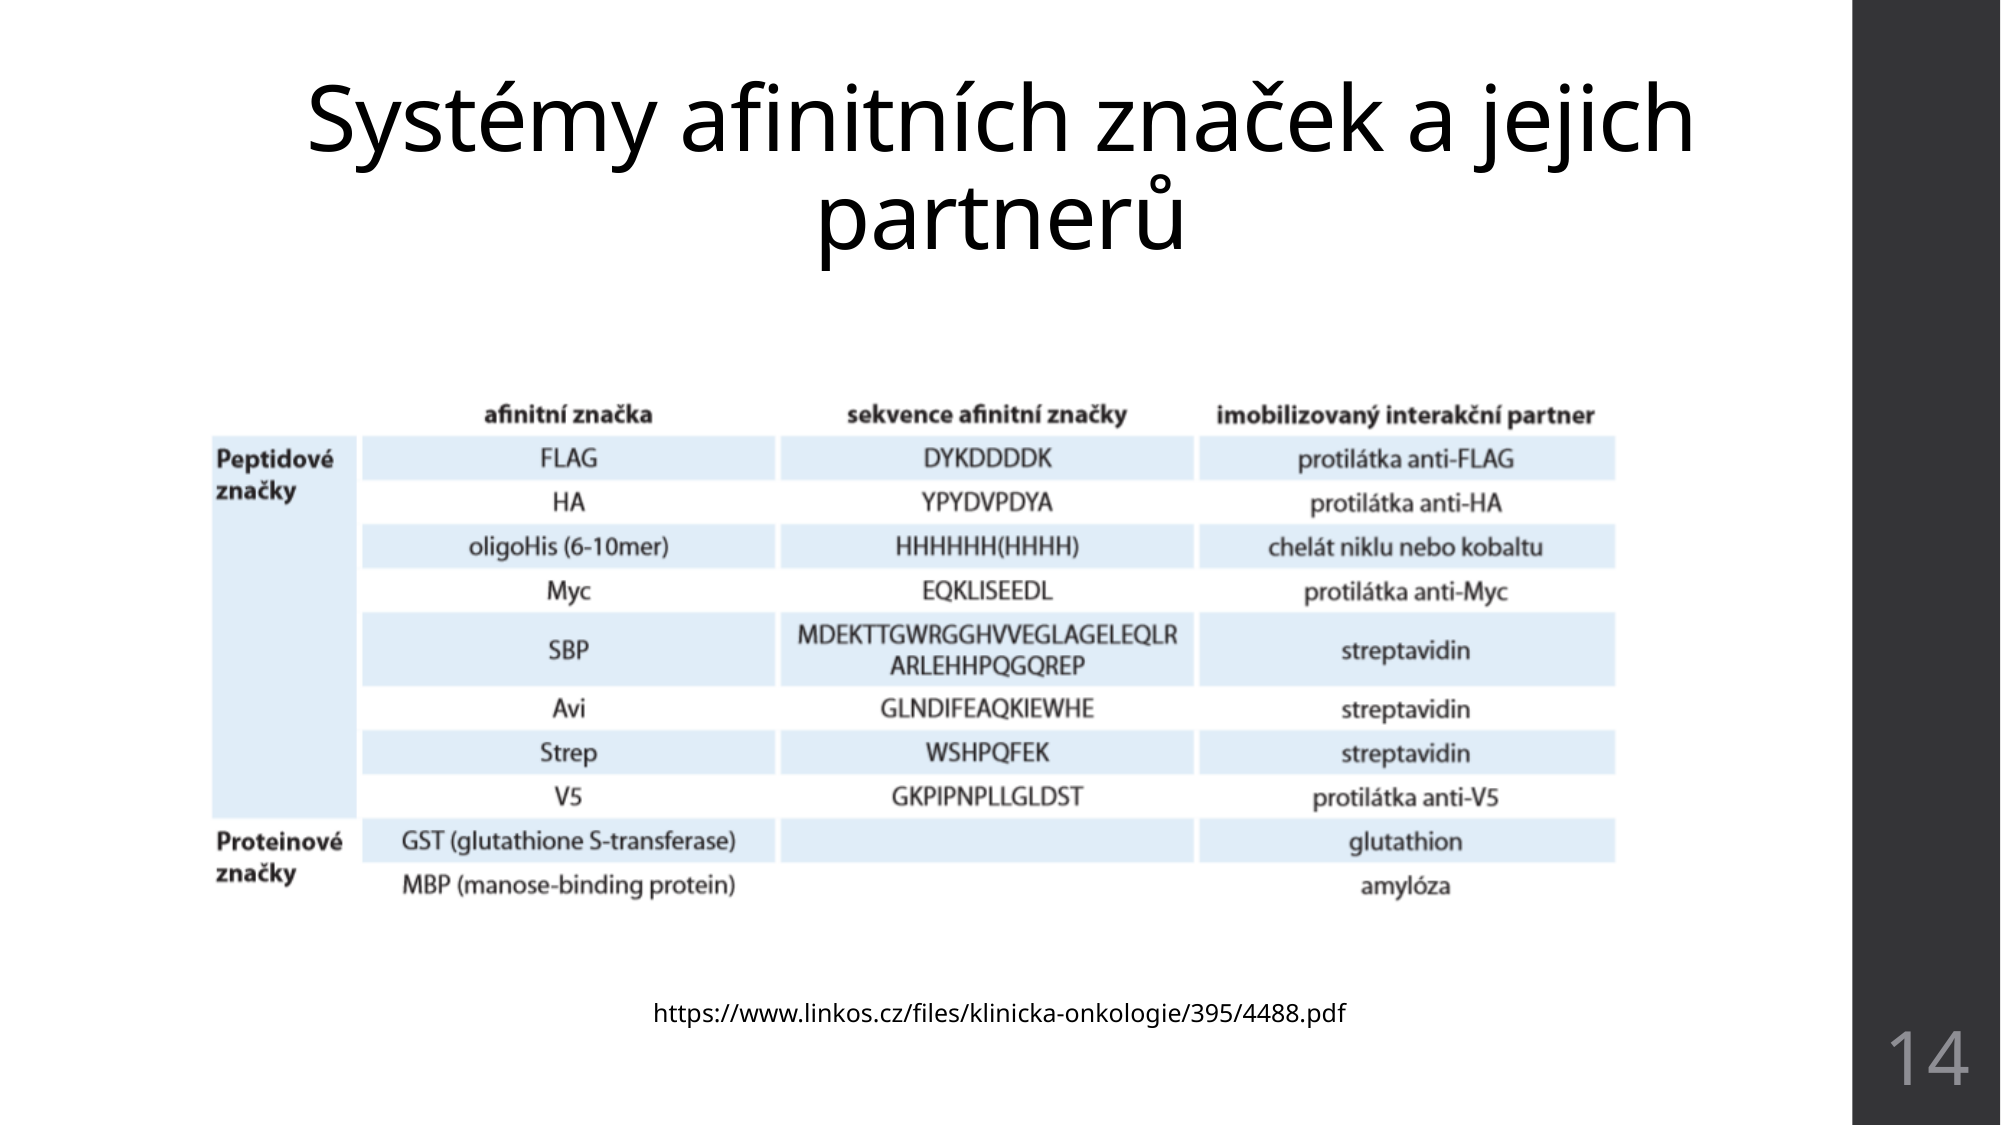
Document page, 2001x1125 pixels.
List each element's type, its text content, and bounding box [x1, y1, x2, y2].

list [206, 394, 1618, 920]
title Systémy afinitních značek a jejich partnerů [206, 60, 1797, 278]
text_box https://www.linkos.cz/files/klinicka-onkologie/395/4488.pdf [638, 990, 1362, 1035]
slide_number 14 [1852, 1012, 2000, 1110]
